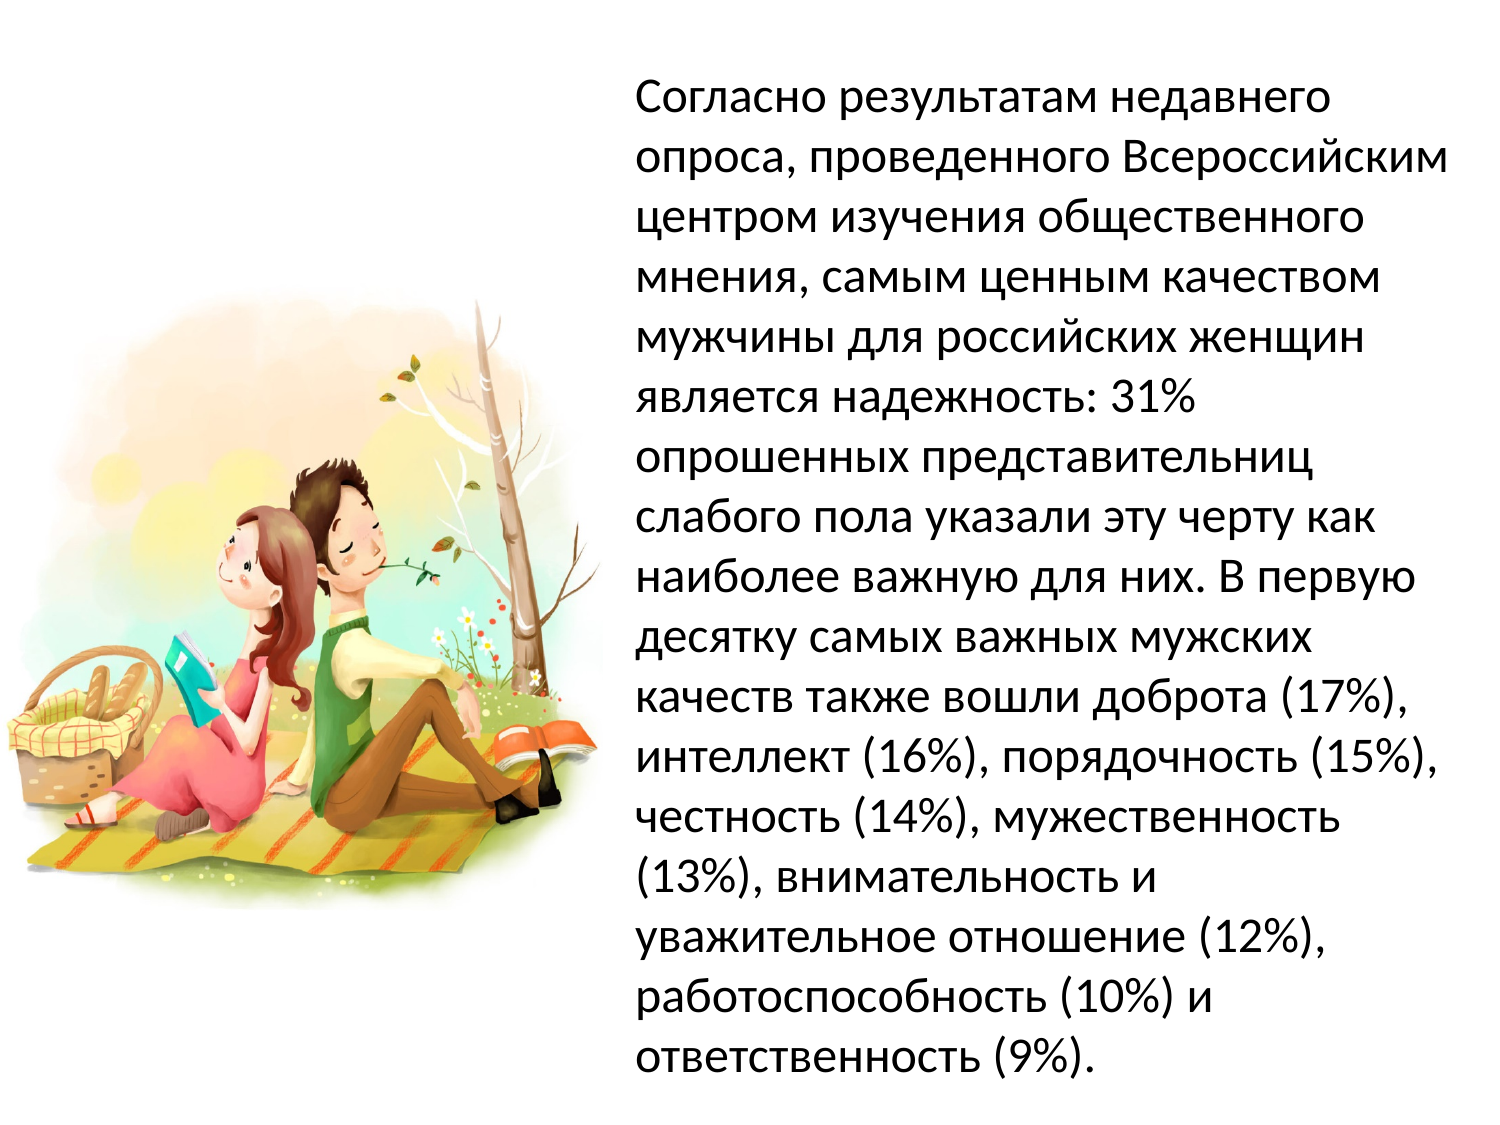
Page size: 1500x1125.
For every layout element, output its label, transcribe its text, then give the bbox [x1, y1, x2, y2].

picture [0, 255, 603, 932]
list Согласно результатам недавнего опроса, проведенного Всероссийским центром изучения общественного мнения, самым ценным качеством мужчины для российских женщин является надежность: 31% опрошенных представительниц слабого пола указали эту черту как наиболее важную для них. В первую десятку самых важных мужских качеств также вошли доброта (17%), интеллект (16%), порядочность (15%), честность (14%), мужественность (13%), внимательность и уважительное отношение (12%), работоспособность (10%) и ответственность (9%). [620, 54, 1471, 1094]
